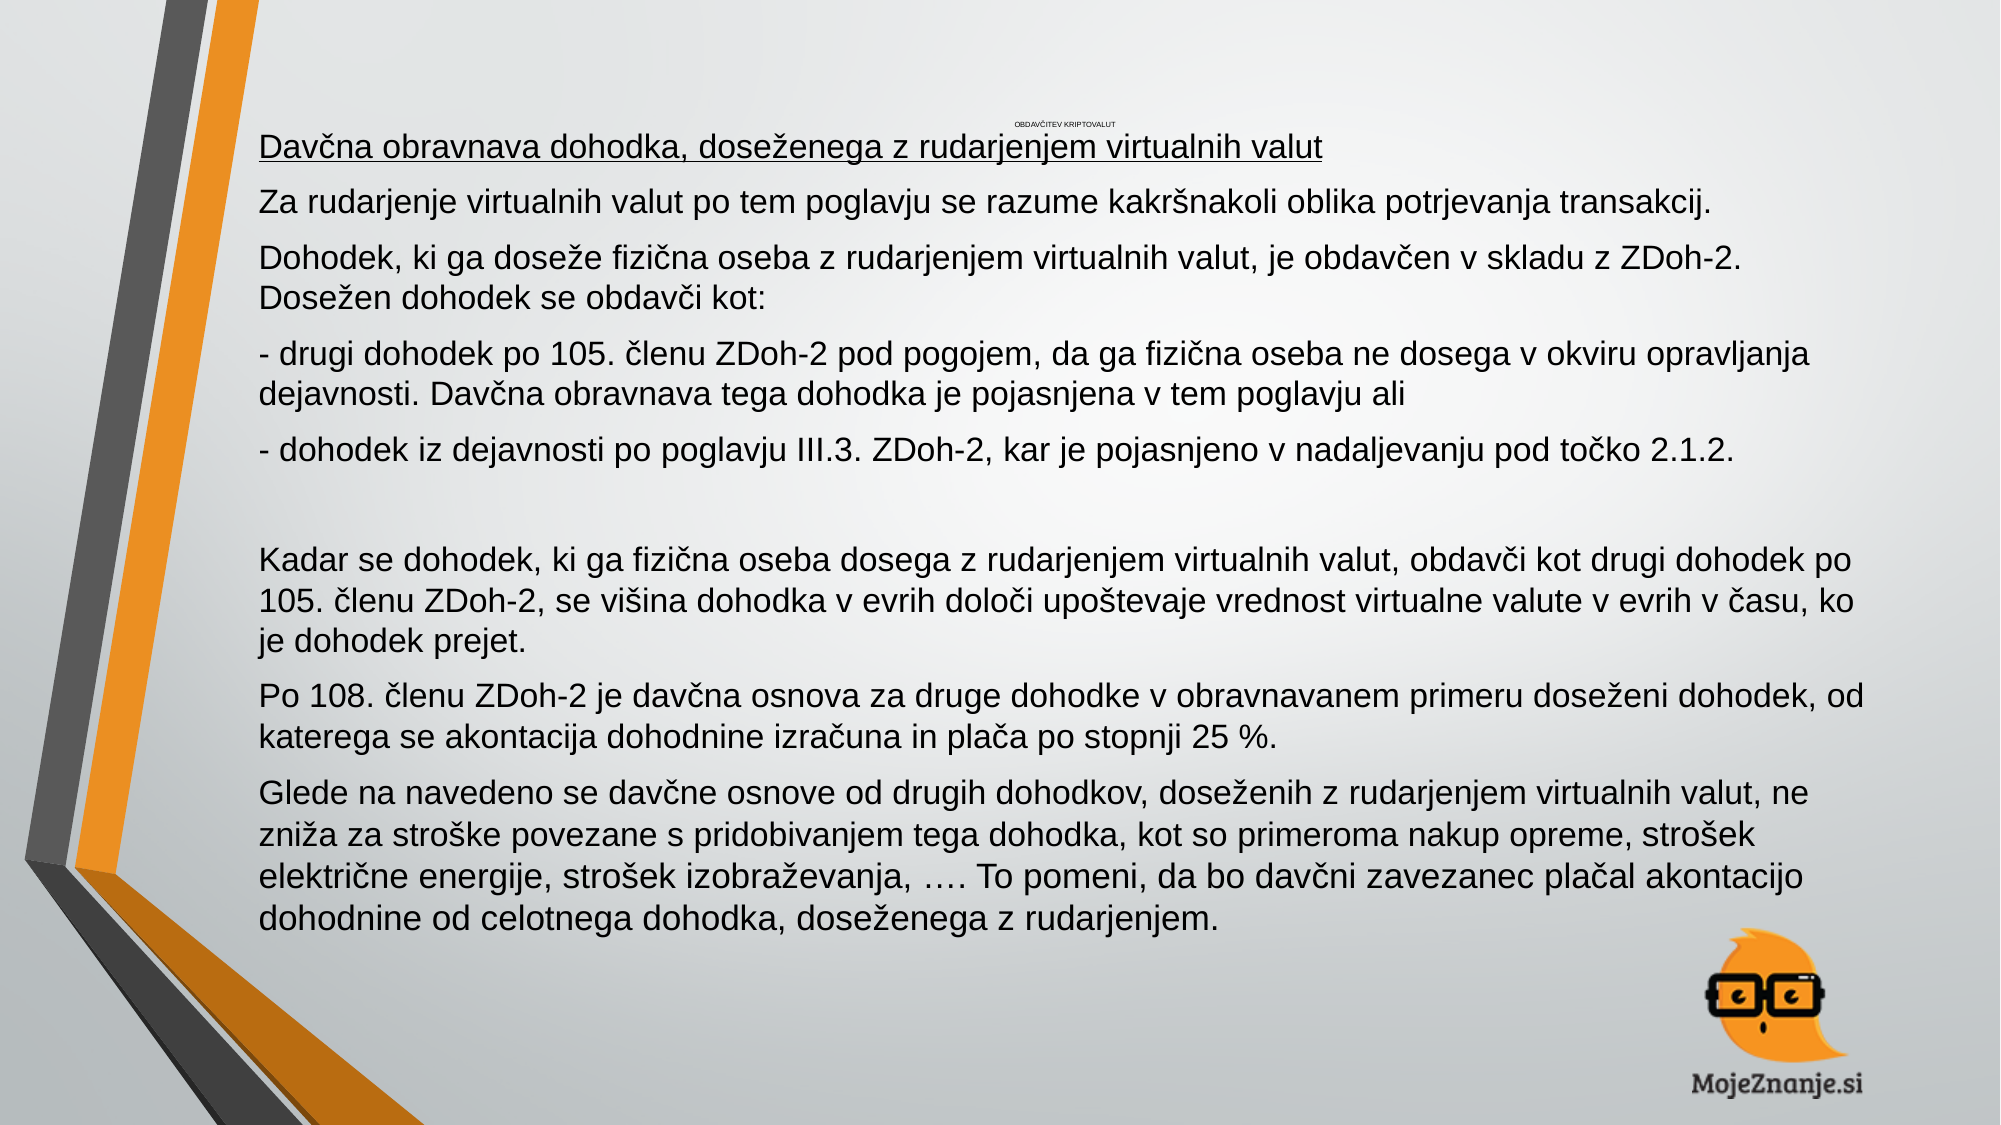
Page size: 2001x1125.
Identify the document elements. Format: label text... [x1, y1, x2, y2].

picture [1692, 950, 1863, 1099]
list Davčna obravnava dohodka, doseženega z rudarjenjem virtualnih valut Za rudarjenje virtualnih valut po tem poglavju se razume kakršnakoli oblika potrjevanja transakcij. Dohodek, ki ga doseže fizična oseba z rudarjenjem virtualnih valut, je obdavčen v skladu z ZDoh-2. Dosežen dohodek se obdavči kot: - drugi dohodek po 105. členu ZDoh-2 pod pogojem, da ga fizična oseba ne dosega v okviru opravljanja dejavnosti. Davčna obravnava tega dohodka je pojasnjena v tem poglavju ali - dohodek iz dejavnosti po poglavju III.3. ZDoh-2, kar je pojasnjeno v nadaljevanju pod točko 2.1.2. Kadar se dohodek, ki ga fizična oseba dosega z rudarjenjem virtualnih valut, obdavči kot drugi dohodek po 105. členu ZDoh-2, se višina dohodka v evrih določi upoštevaje vrednost virtualne valute v evrih v času, ko je dohodek prejet. Po 108. členu ZDoh-2 je davčna osnova za druge dohodke v obravnavanem primeru doseženi dohodek, od katerega se akontacija dohodnine izračuna in plača po stopnji 25 %. Glede na navedeno se davčne osnove od drugih dohodkov, doseženih z rudarjenjem virtualnih valut, ne zniža za stroške povezane s pridobivanjem tega dohodka, kot so primeroma nakup opreme, strošek električne energije, strošek izobraževanja, …. To pomeni, da bo davčni zavezanec plačal akontacijo dohodnine od celotnega dohodka, doseženega z rudarjenjem. [243, 112, 1887, 950]
